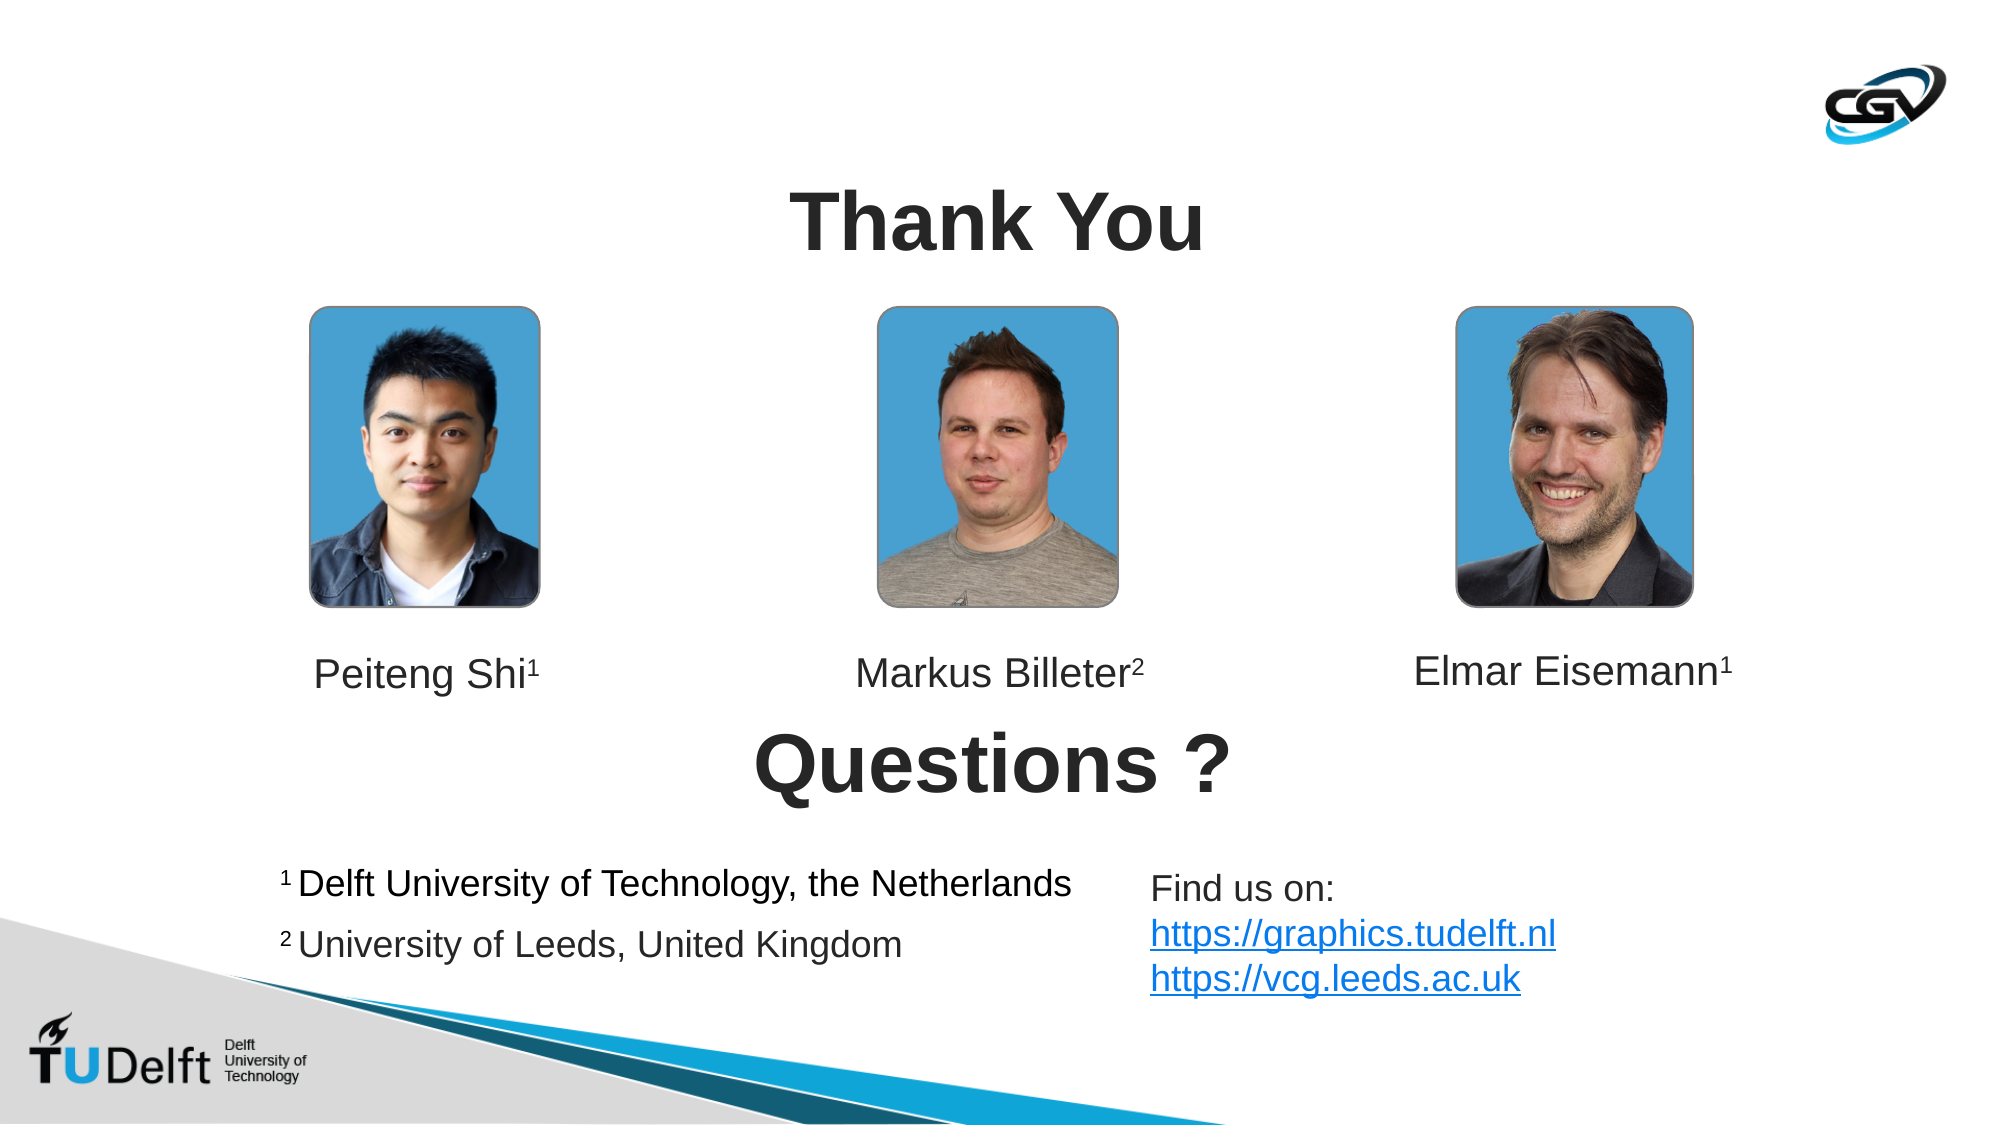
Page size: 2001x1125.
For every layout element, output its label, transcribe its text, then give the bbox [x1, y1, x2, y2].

picture [0, 0, 2001, 1125]
title Thank You [38, 119, 1958, 277]
text_box Markus Billeter2 [630, 643, 1370, 718]
text_box Peiteng Shi1 [56, 645, 797, 719]
text_box 1 Delft University of Technology, the Netherlands 2 University of Leeds, United Kingdom [265, 856, 1135, 1006]
text_box Elmar Eisemann1 [1203, 642, 1944, 716]
text_box Find us on: https://graphics.tudelft.nl https://vcg.leeds.ac.uk [1135, 856, 1626, 1052]
text_box Questions ? [45, 660, 1965, 818]
